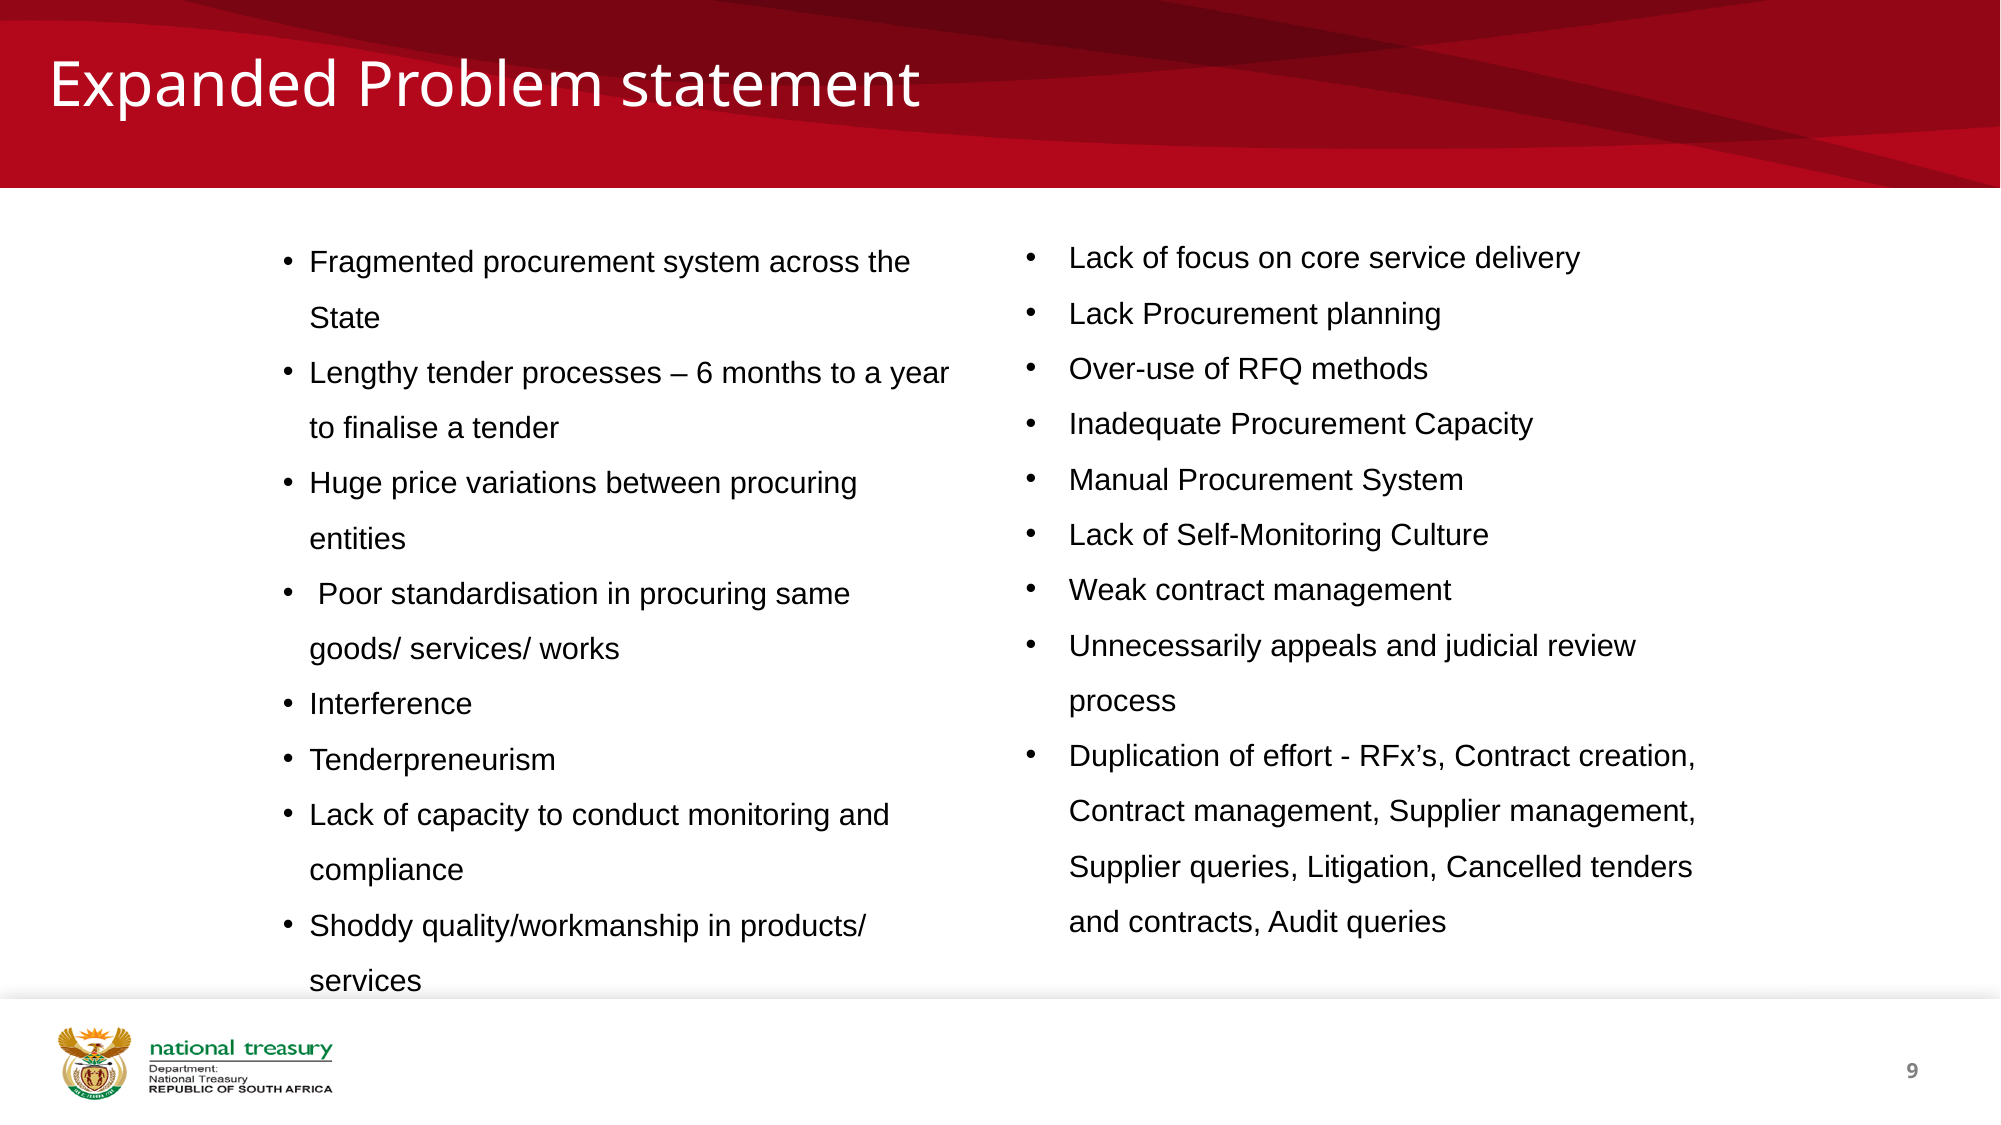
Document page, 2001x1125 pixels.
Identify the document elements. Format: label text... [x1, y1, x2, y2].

title Expanded Problem statement [33, 12, 1734, 150]
picture [0, 977, 2000, 1125]
text_box Lack of focus on core service delivery Lack Procurement planning Over-use of RFQ methods Inadequate Procurement Capacity Manual Procurement System Lack of Self-Monitoring Culture Weak contract management Unnecessarily appeals and judicial review process Duplication of effort - RFx’s, Contract creation, Contract management, Supplier management, Supplier queries, Litigation, Cancelled tenders and contracts, Audit queries [994, 212, 1745, 946]
picture [0, 0, 2001, 188]
text_box Fragmented procurement system across the State Lengthy tender processes – 6 months to a year to finalise a tender Huge price variations between procuring entities Poor standardisation in procuring same goods/ services/ works Interference Tenderpreneurism Lack of capacity to conduct monitoring and compliance Shoddy quality/workmanship in products/ services [251, 216, 966, 1061]
slide_number 9 [1516, 1049, 1934, 1125]
